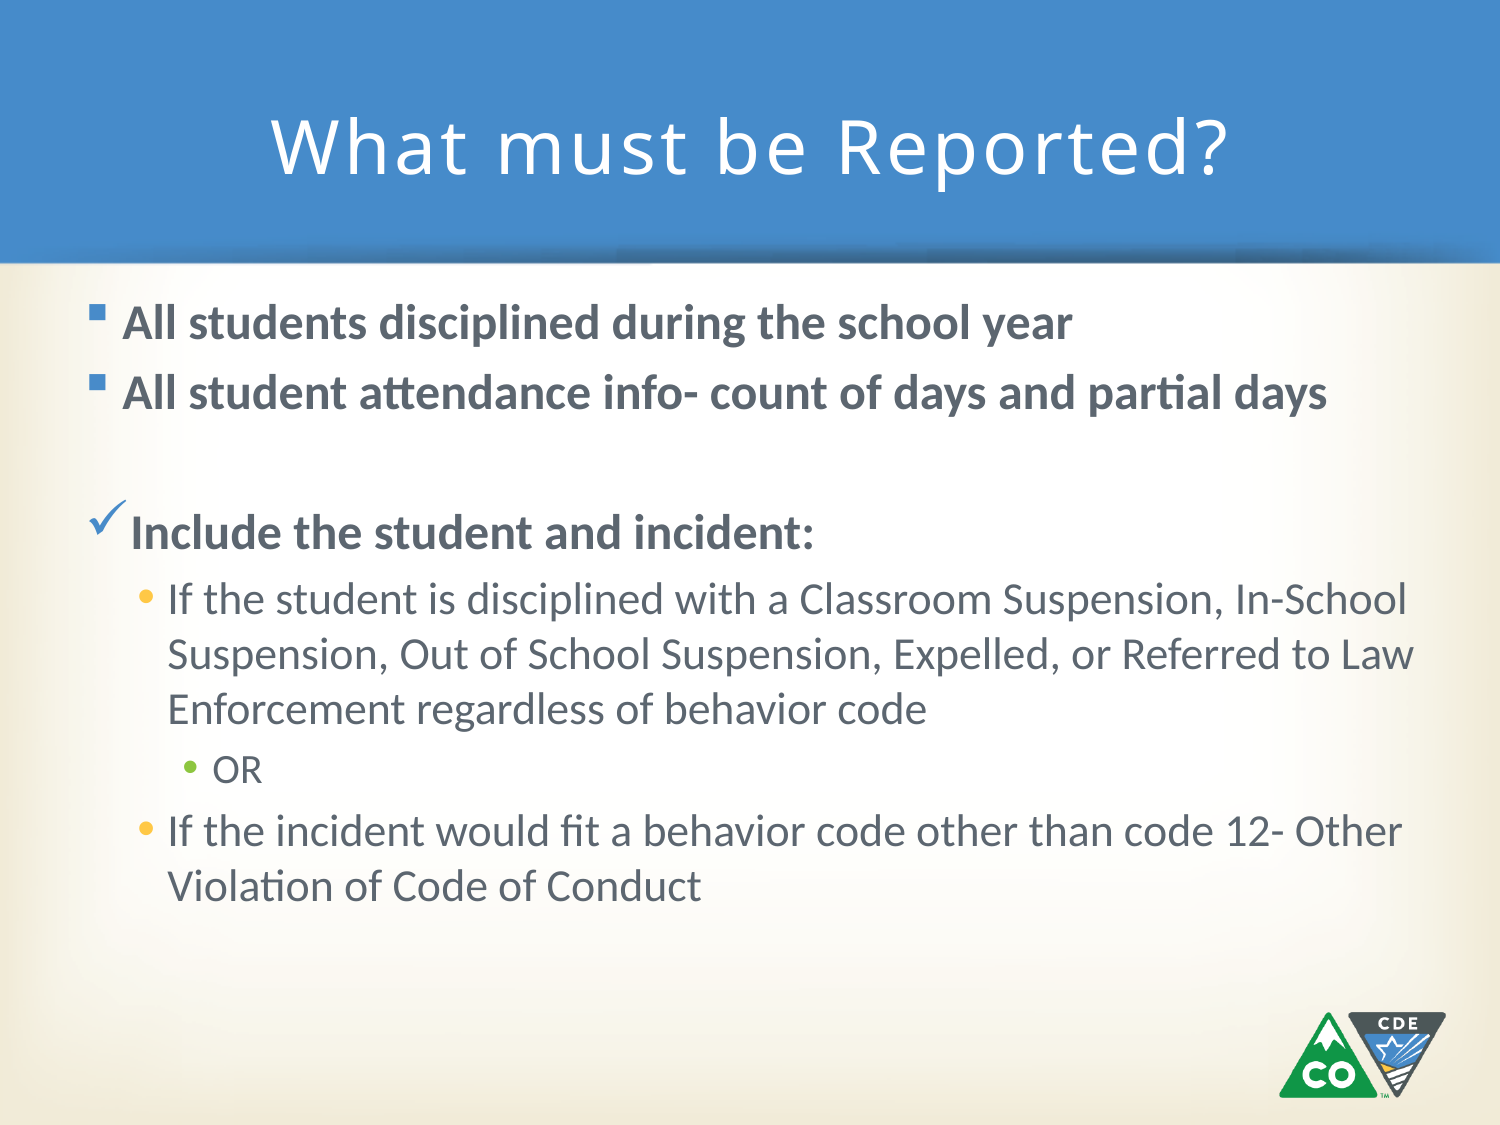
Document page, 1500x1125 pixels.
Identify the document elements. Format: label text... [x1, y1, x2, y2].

list All students disciplined during the school year All student attendance info- count of days and partial days Include the student and incident: If the student is disciplined with a Classroom Suspension, In-School Suspension, Out of School Suspension, Expelled, or Referred to Law Enforcement regardless of behavior code OR If the incident would fit a behavior code other than code 12- Other Violation of Code of Conduct [62, 281, 1442, 1005]
title What must be Reported? [62, 58, 1438, 232]
picture [0, 0, 1500, 1125]
